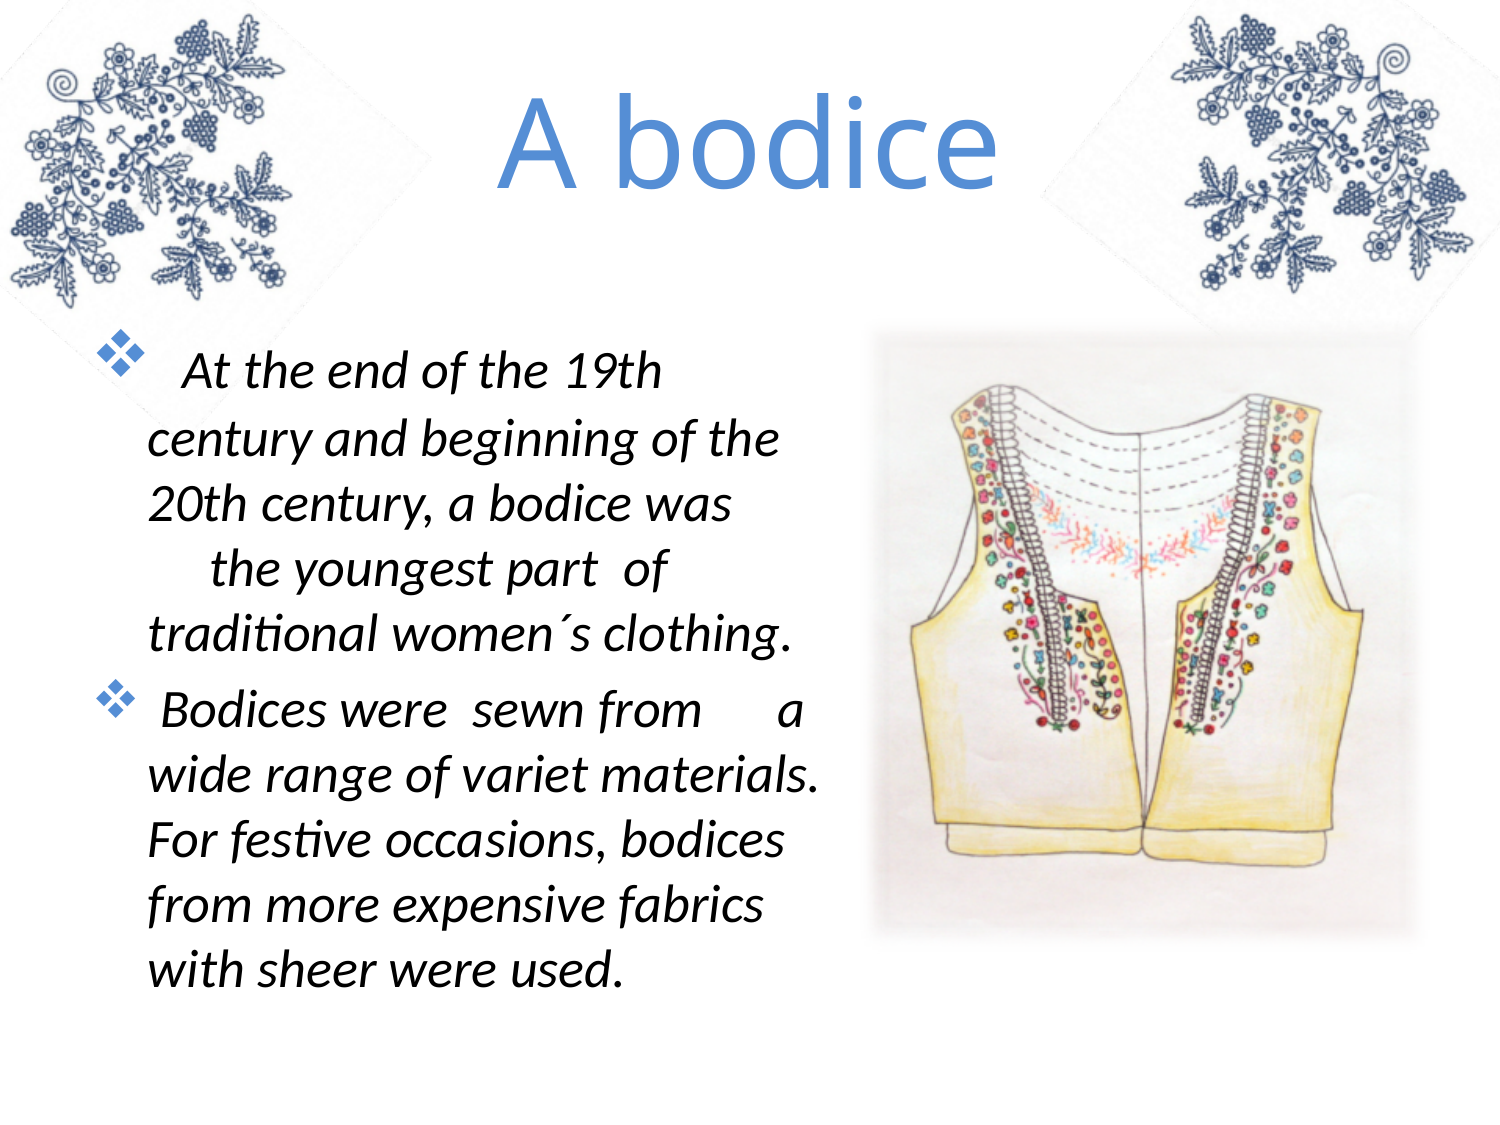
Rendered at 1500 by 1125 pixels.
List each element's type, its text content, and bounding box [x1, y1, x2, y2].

title A bodice [436, 45, 1021, 233]
list At the end of the 19th century and beginning of the 20th century, a bodice was the youngest part of traditional women´s clothing. Bodices were sewn from a wide range of variet materials. For festive occasions, bodices from more expensive fabrics with sheer were used. [76, 314, 857, 1057]
picture [0, 0, 432, 446]
picture [855, 0, 1500, 956]
